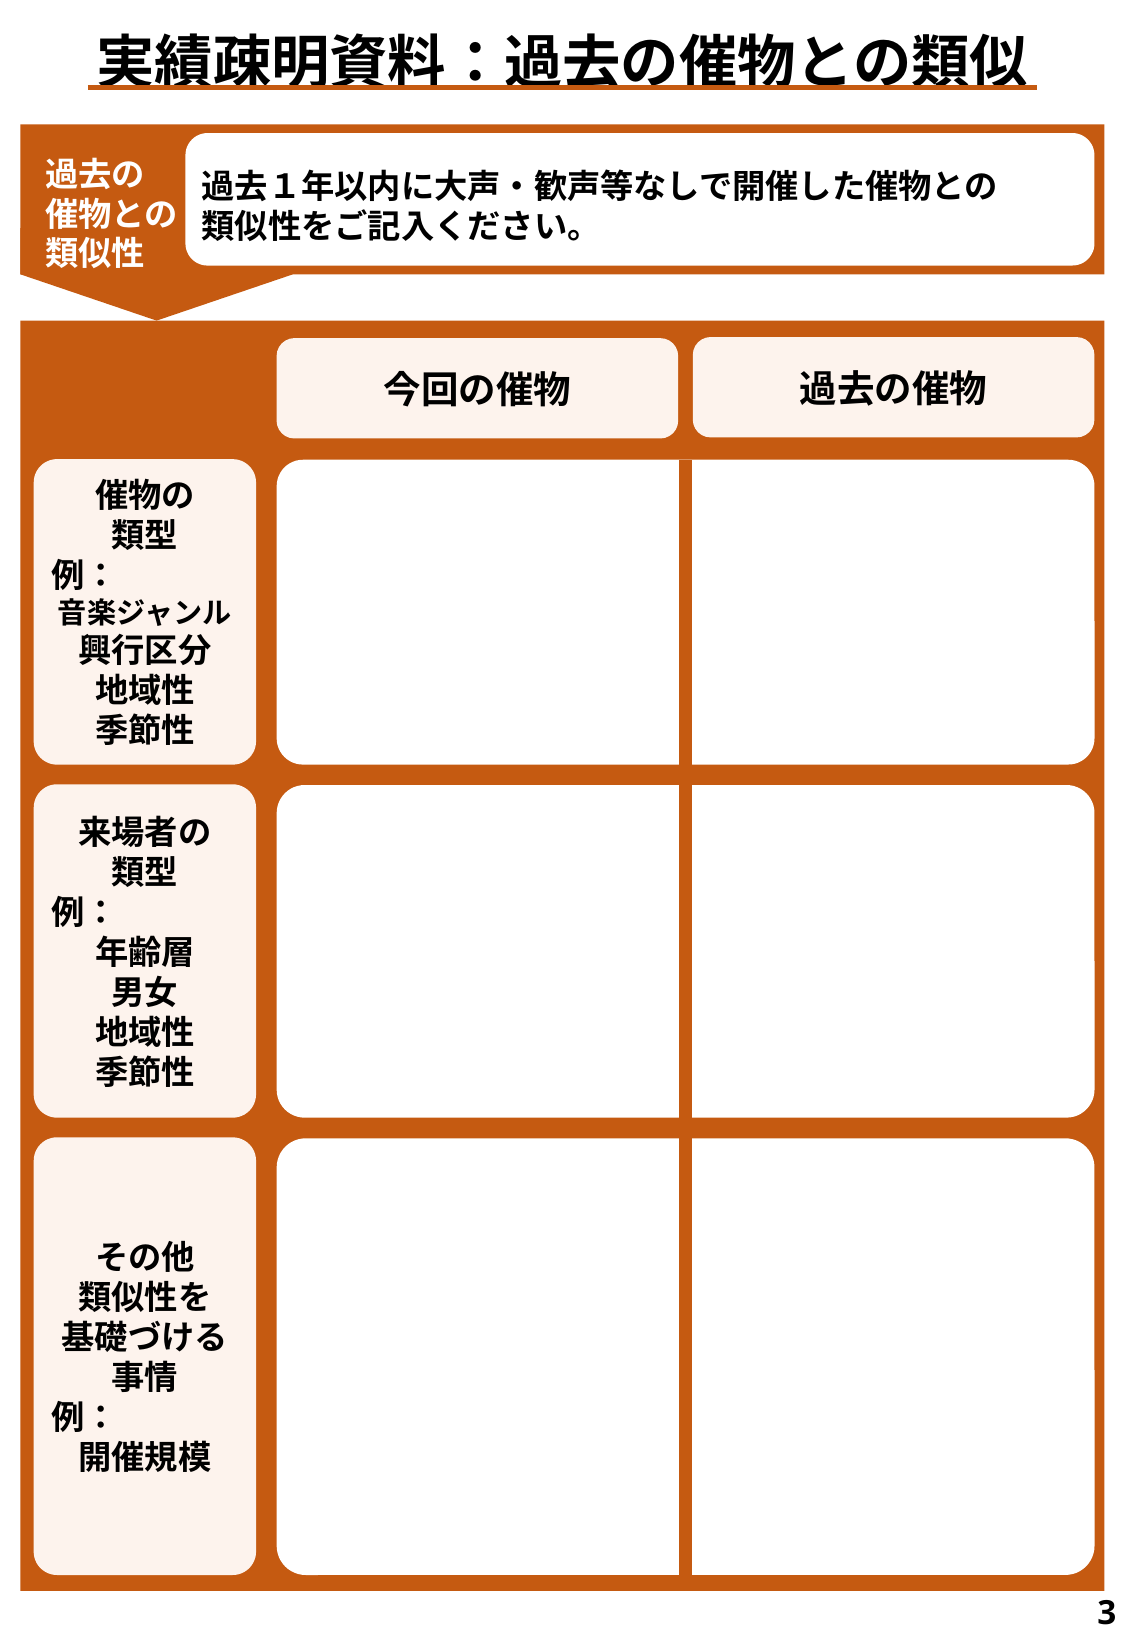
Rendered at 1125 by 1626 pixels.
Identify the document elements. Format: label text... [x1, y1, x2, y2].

text_box [19, 321, 1105, 1592]
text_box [14, 124, 1109, 321]
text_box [686, 459, 1095, 765]
text_box 過去の催物 [691, 335, 1096, 439]
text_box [33, 459, 685, 765]
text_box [33, 1137, 685, 1575]
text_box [686, 1137, 1095, 1575]
text_box 実績疎明資料：過去の催物との類似 [71, 17, 1053, 103]
text_box 3 [1082, 1583, 1125, 1625]
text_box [33, 784, 685, 1118]
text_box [686, 784, 1095, 1118]
text_box 今回の催物 [275, 337, 680, 440]
